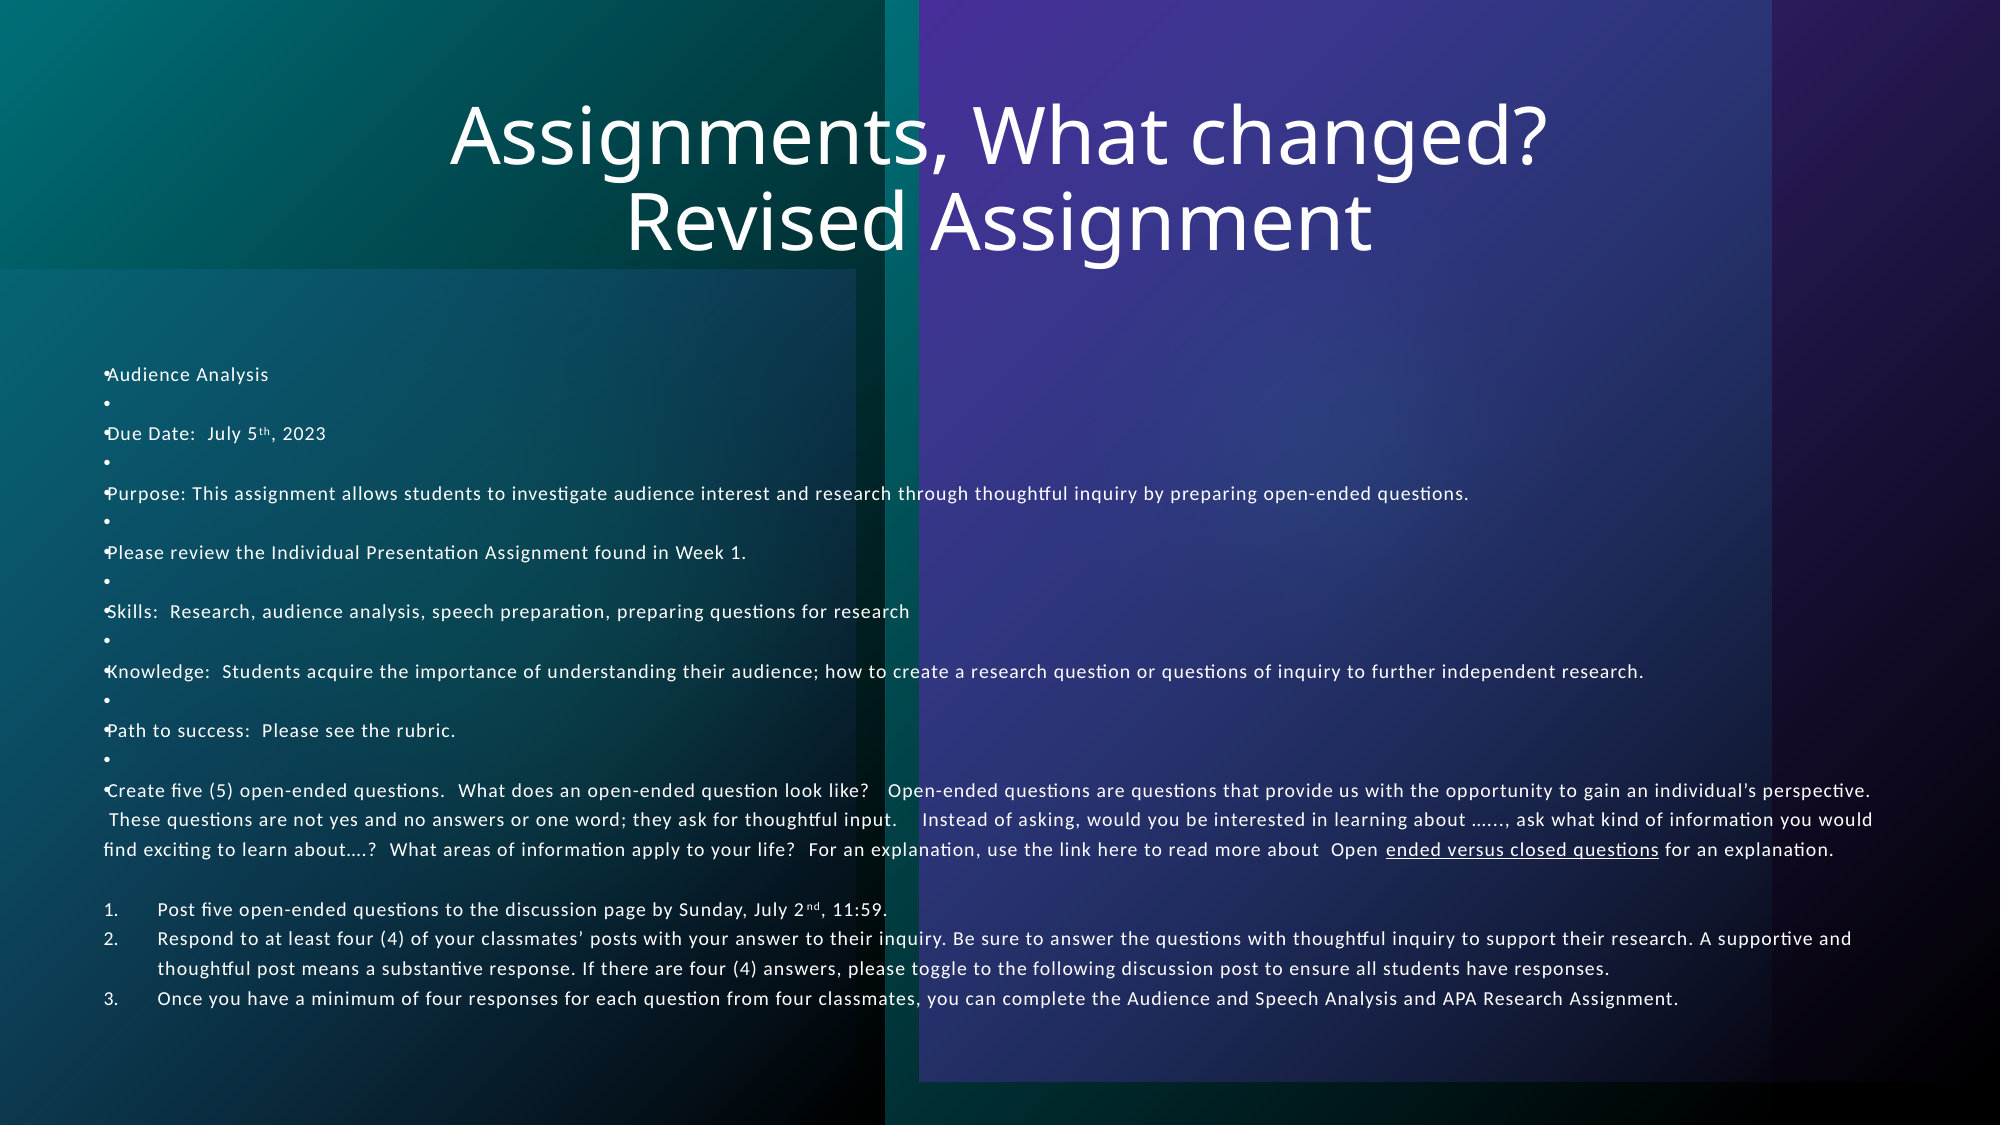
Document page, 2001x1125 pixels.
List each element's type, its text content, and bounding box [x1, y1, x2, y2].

list Audience Analysis Due Date: July 5th, 2023 Purpose: This assignment allows students to investigate audience interest and research through thoughtful inquiry by preparing open-ended questions. Please review the Individual Presentation Assignment found in Week 1. Skills: Research, audience analysis, speech preparation, preparing questions for research Knowledge: Students acquire the importance of understanding their audience; how to create a research question or questions of inquiry to further independent research. Path to success: Please see the rubric. Create five (5) open-ended questions. What does an open-ended question look like? Open-ended questions are questions that provide us with the opportunity to gain an individual’s perspective. These questions are not yes and no answers or one word; they ask for thoughtful input. Instead of asking, would you be interested in learning about …..., ask what kind of information you would find exciting to learn about….? What areas of information apply to your life? For an explanation, use the link here to read more about Open ended versus closed questions for an explanation. Post five open-ended questions to the discussion page by Sunday, July 2nd, 11:59. Respond to at least four (4) of your classmates’ posts with your answer to their inquiry. Be sure to answer the questions with thoughtful inquiry to support their research. A supportive and thoughtful post means a substantive response. If there are four (4) answers, please toggle to the following discussion post to ensure all students have responses. Once you have a minimum of four responses for each question from four classmates, you can complete the Audience and Speech Analysis and APA Research Assignment. [88, 348, 1910, 1035]
title Assignments, What changed? Revised Assignment [88, 88, 1910, 348]
